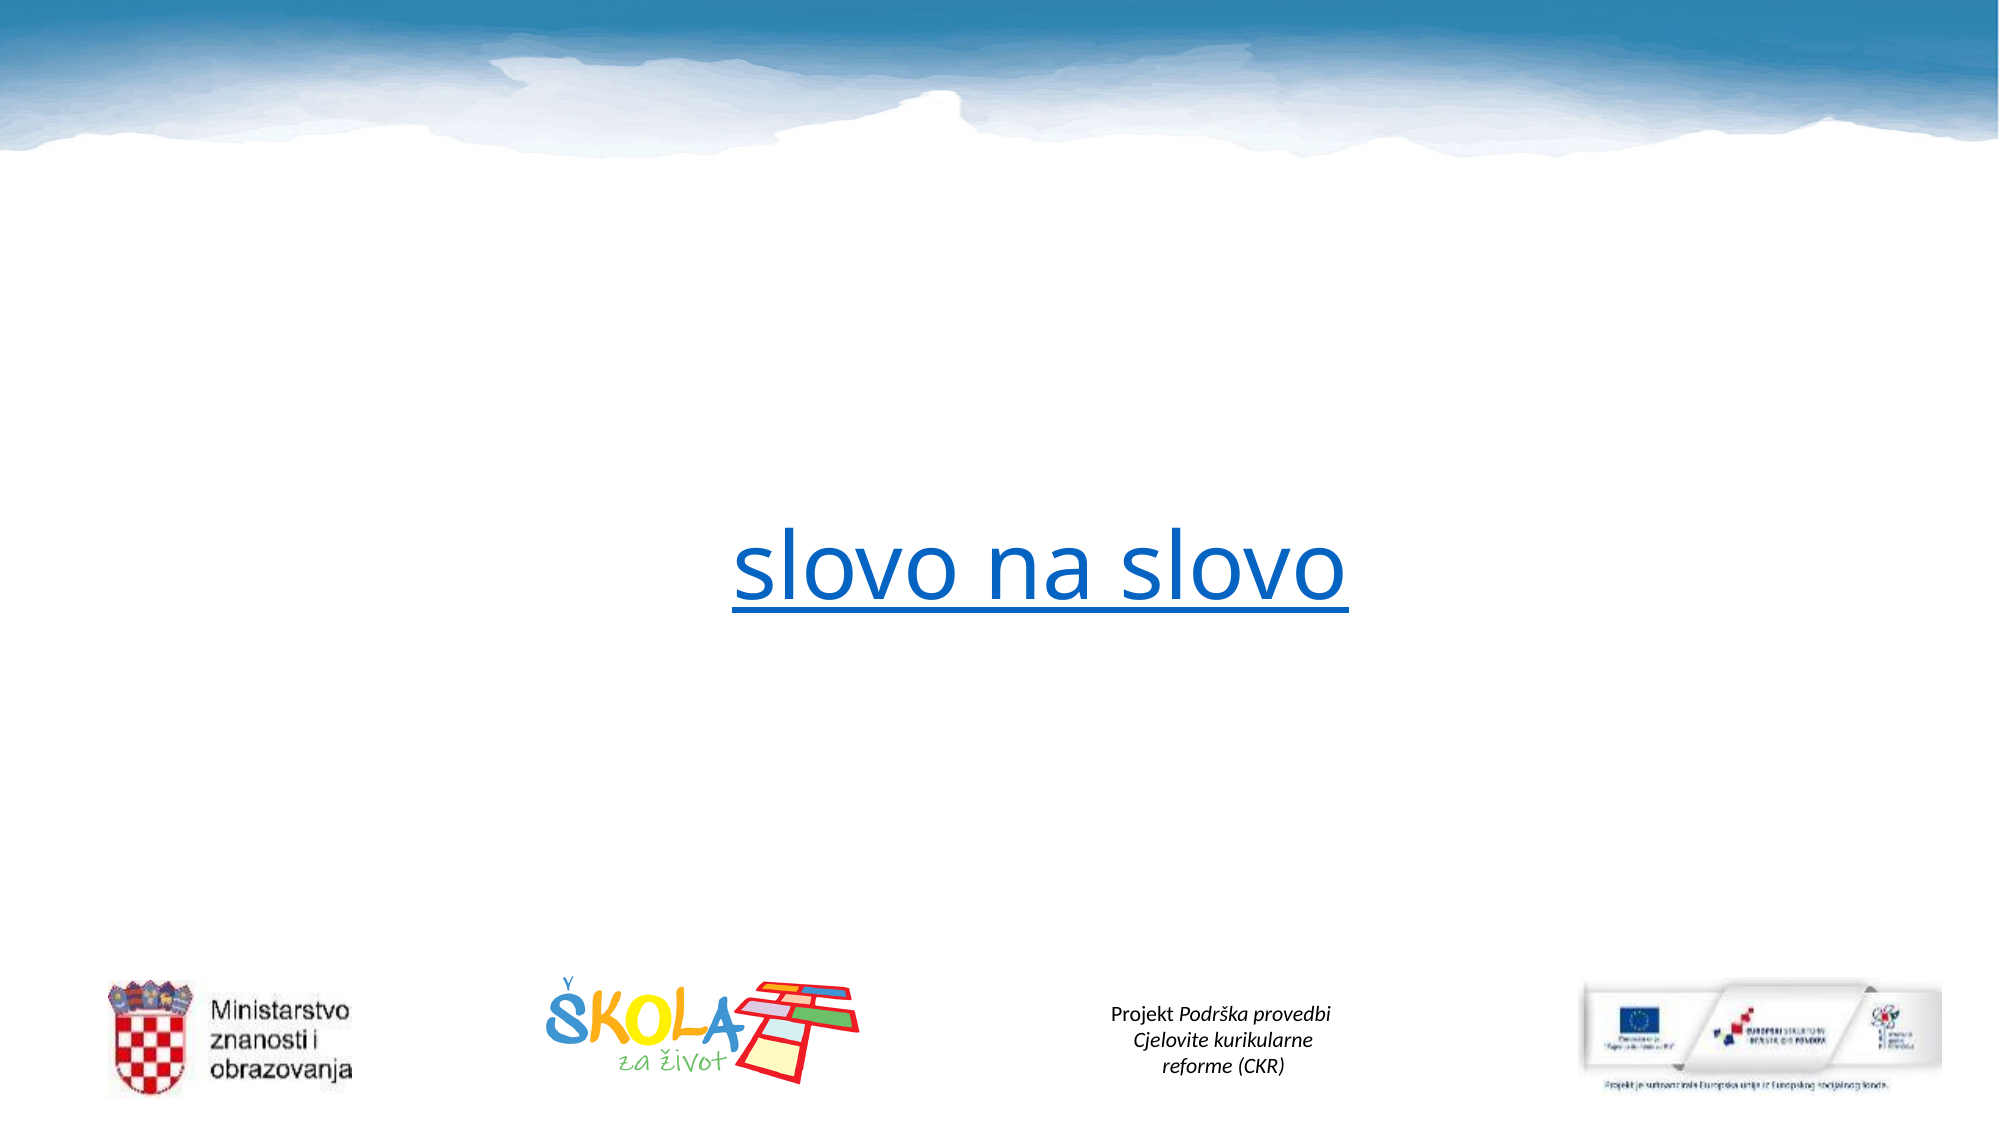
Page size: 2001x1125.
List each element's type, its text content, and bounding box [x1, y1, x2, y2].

picture [0, 0, 2001, 232]
picture [108, 980, 352, 1099]
picture [1578, 977, 1942, 1096]
text_box slovo na slovo [717, 498, 1477, 641]
picture [536, 970, 864, 1089]
